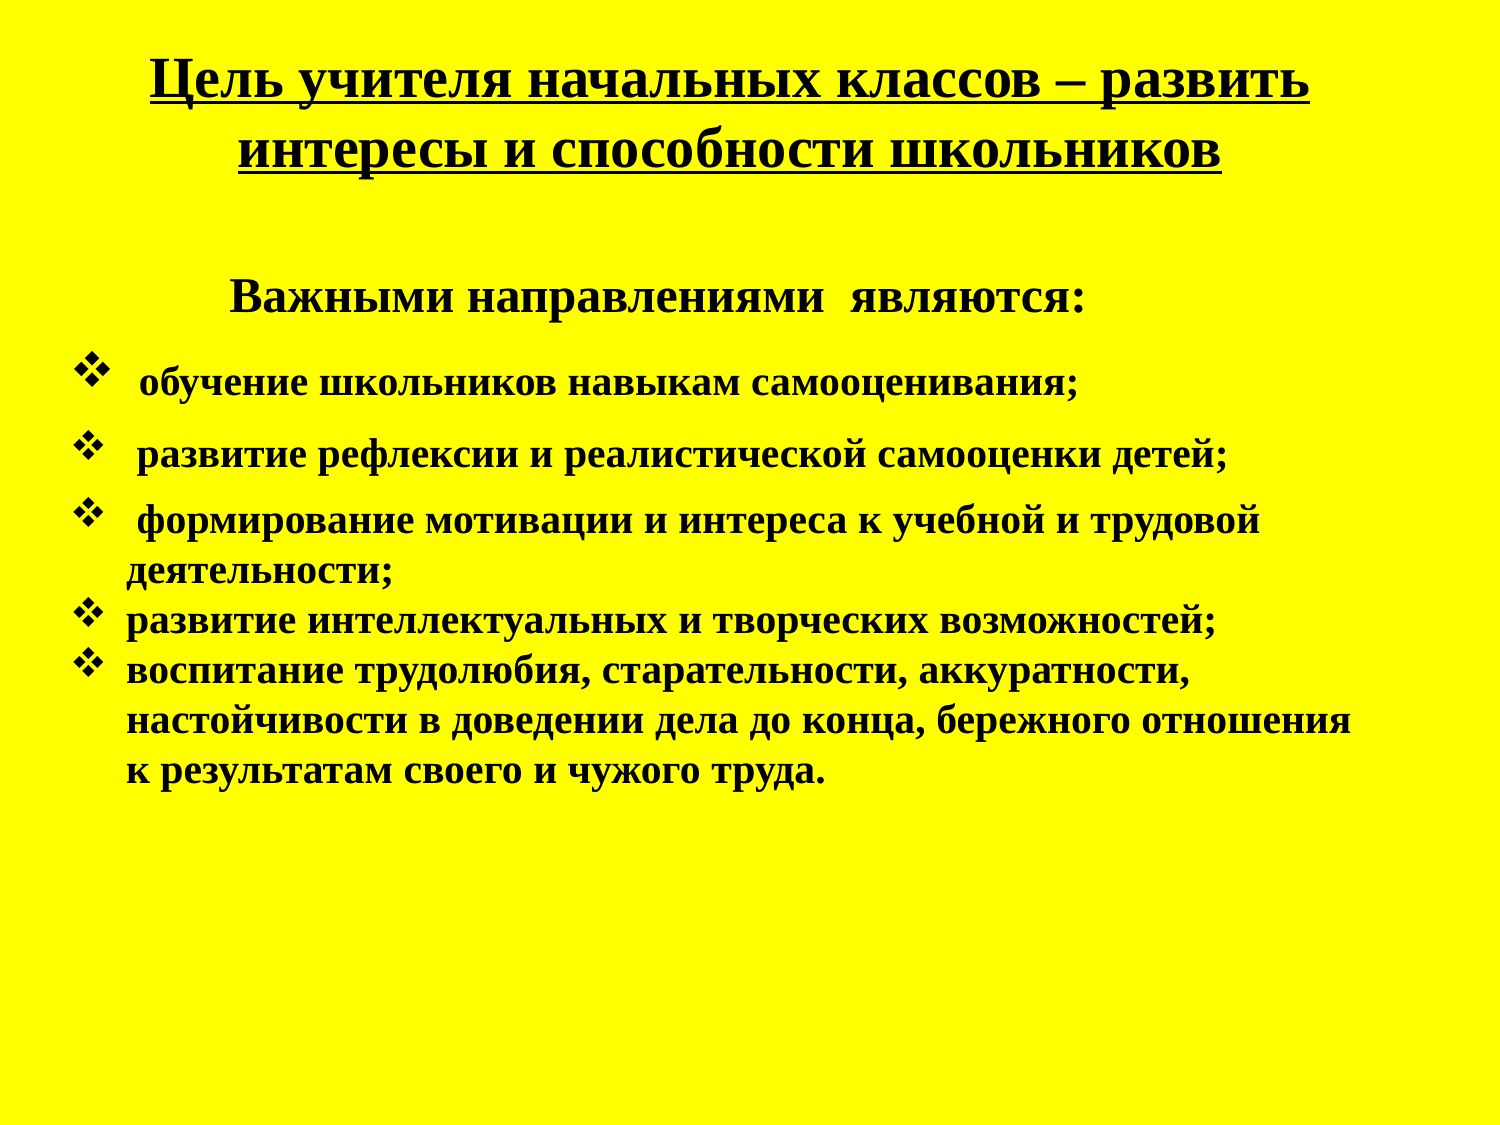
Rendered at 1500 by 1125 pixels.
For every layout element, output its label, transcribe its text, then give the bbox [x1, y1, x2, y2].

title Цель учителя начальных классов – развить интересы и способности школьников [55, 16, 1406, 273]
text_box Важными направлениями являются: обучение школьников на­выкам самооценивания; развитие рефлексии и реалистической самооценки детей; формирование мотивации и интереса к учебной и трудовой деятельности; развитие интеллектуальных и твор­ческих возможностей; воспитание трудолюбия, старательности, аккуратности, настойчивости в доведении дела до конца, бережного отношения к результатам своего и чужого труда. [55, 242, 1381, 864]
